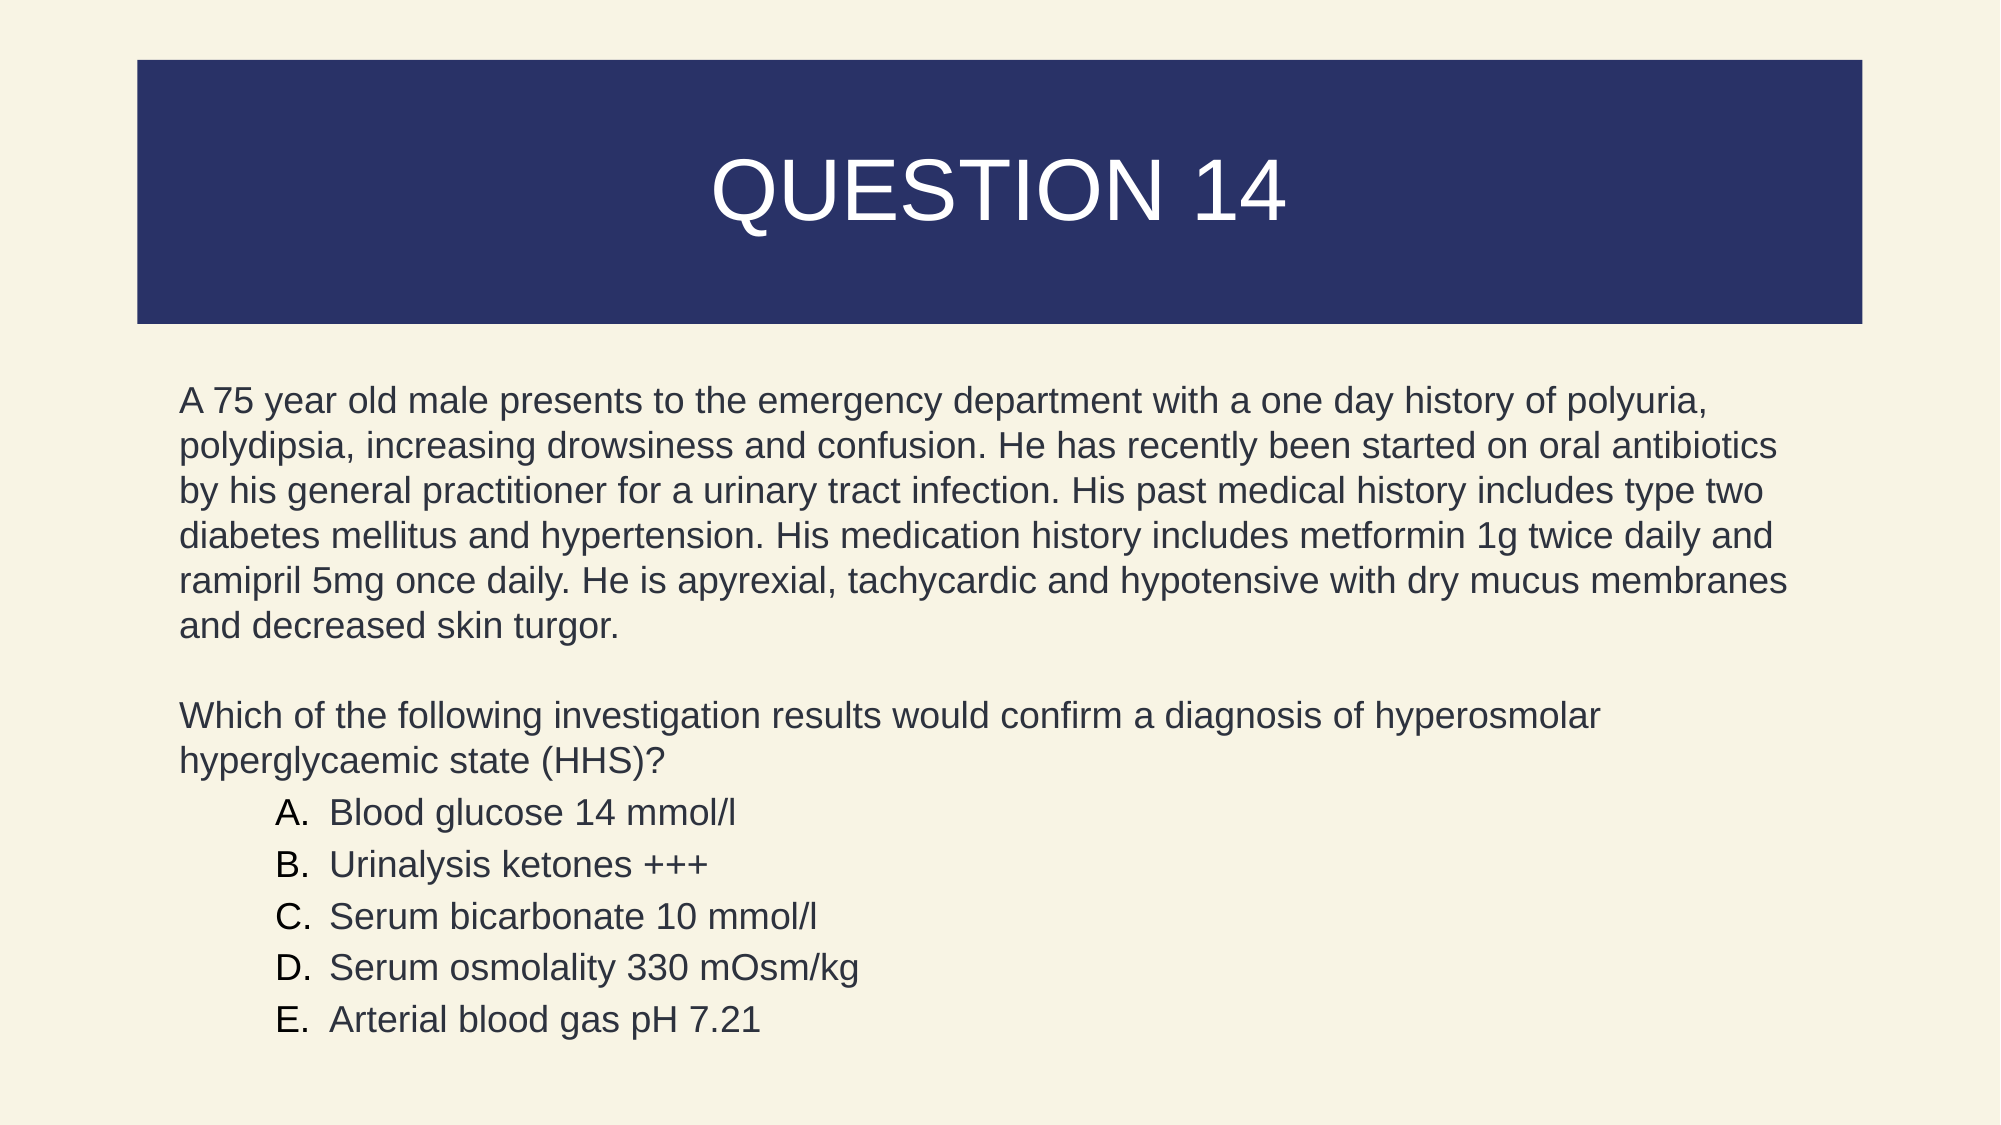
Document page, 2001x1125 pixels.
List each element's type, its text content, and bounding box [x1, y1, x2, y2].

text_box A 75 year old male presents to the emergency department with a one day history of polyuria, polydipsia, increasing drowsiness and confusion. He has recently been started on oral antibiotics by his general practitioner for a urinary tract infection. His past medical history includes type two diabetes mellitus and hypertension. His medication history includes metformin 1g twice daily and ramipril 5mg once daily. He is apyrexial, tachycardic and hypotensive with dry mucus membranes and decreased skin turgor. Which of the following investigation results would confirm a diagnosis of hyperosmolar hyperglycaemic state (HHS)? Blood glucose 14 mmol/l Urinalysis ketones +++ Serum bicarbonate 10 mmol/l Serum osmolality 330 mOsm/kg Arterial blood gas pH 7.21 [164, 369, 1836, 1125]
title QUESTION 14 [137, 59, 1863, 324]
